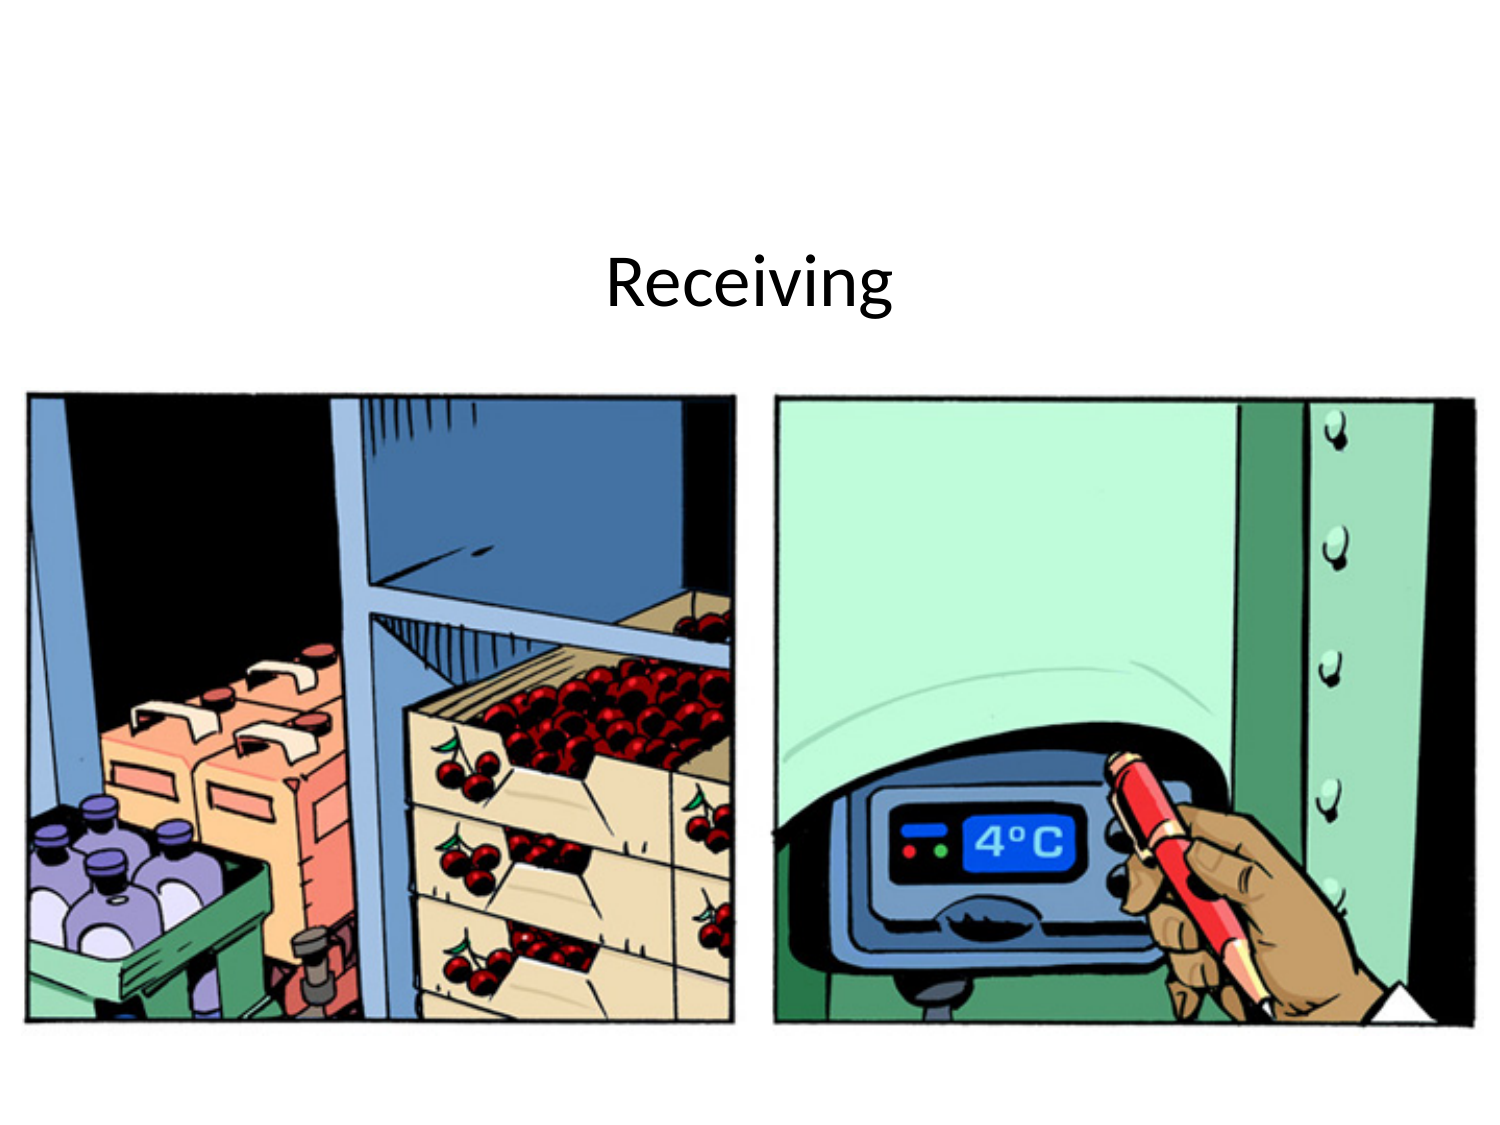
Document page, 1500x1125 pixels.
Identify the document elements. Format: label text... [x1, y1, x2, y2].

picture [20, 386, 1484, 1036]
title Receiving [112, 155, 1388, 385]
